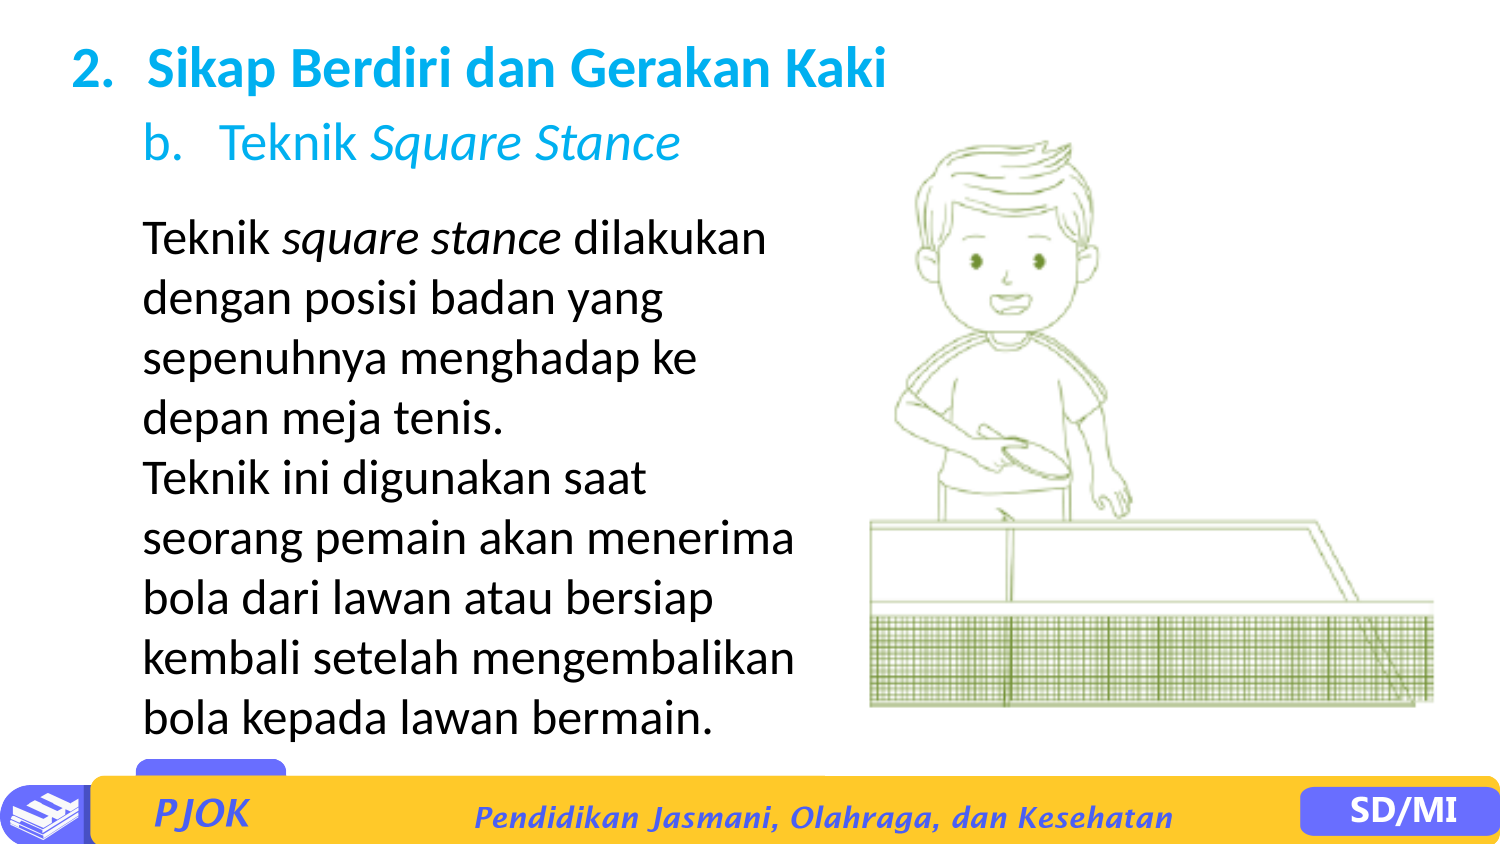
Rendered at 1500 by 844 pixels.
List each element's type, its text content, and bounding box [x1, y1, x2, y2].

text_box Teknik square stance dilakukan dengan posisi badan yang sepenuhnya menghadap ke depan meja tenis. Teknik ini digunakan saat seorang pemain akan menerima bola dari lawan atau bersiap kembali setelah mengembalikan bola kepada lawan bermain. [127, 196, 819, 752]
text_box b. Teknik Square Stance [127, 99, 1063, 179]
text_box 2. Sikap Berdiri dan Gerakan Kaki [56, 21, 1063, 107]
picture [0, 107, 1500, 844]
